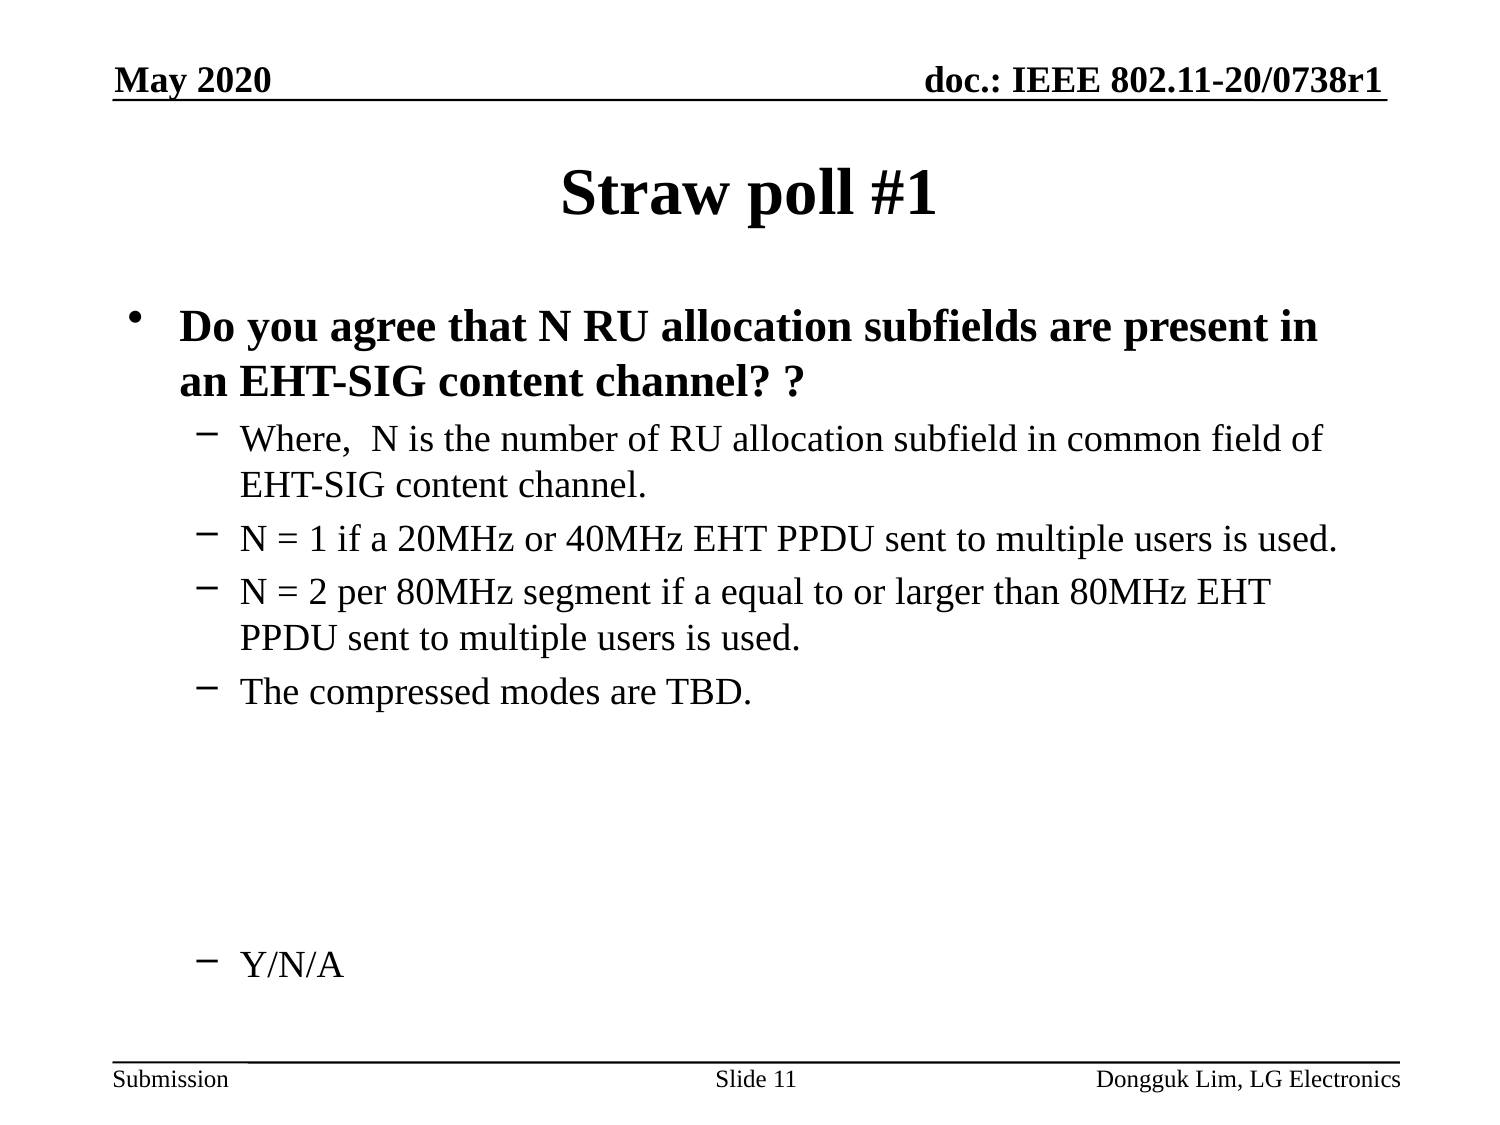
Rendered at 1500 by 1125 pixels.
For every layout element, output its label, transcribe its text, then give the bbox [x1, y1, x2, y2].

title Straw poll #1 [112, 112, 1388, 263]
slide_number Slide 11 [712, 1061, 800, 1093]
list Do you agree that N RU allocation subfields are present in an EHT-SIG content channel? ? Where, N is the number of RU allocation subfield in common field of EHT-SIG content channel. N = 1 if a 20MHz or 40MHz EHT PPDU sent to multiple users is used. N = 2 per 80MHz segment if a equal to or larger than 80MHz EHT PPDU sent to multiple users is used. The compressed modes are TBD. Y/N/A [112, 287, 1388, 1000]
footer Dongguk Lim, LG Electronics [1092, 1061, 1402, 1093]
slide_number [114, 54, 274, 101]
